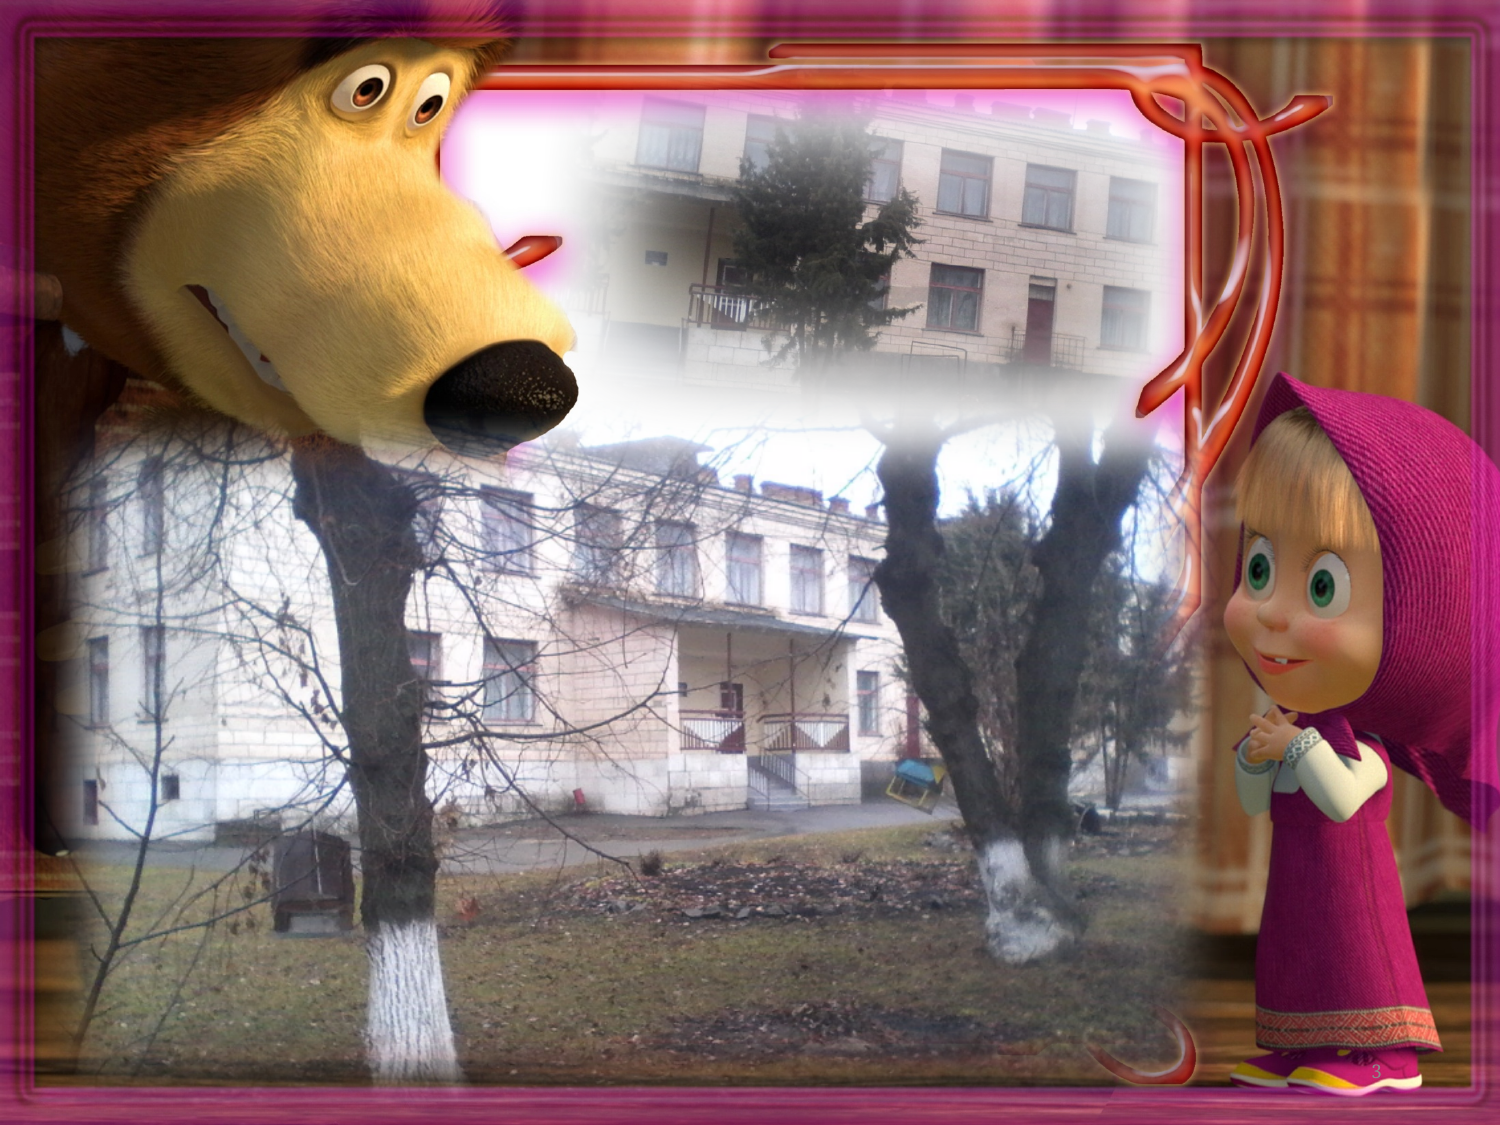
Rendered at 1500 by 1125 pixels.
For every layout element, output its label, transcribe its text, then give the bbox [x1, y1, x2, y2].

picture [0, 0, 1500, 1125]
slide_number 3 [1240, 1042, 1397, 1103]
